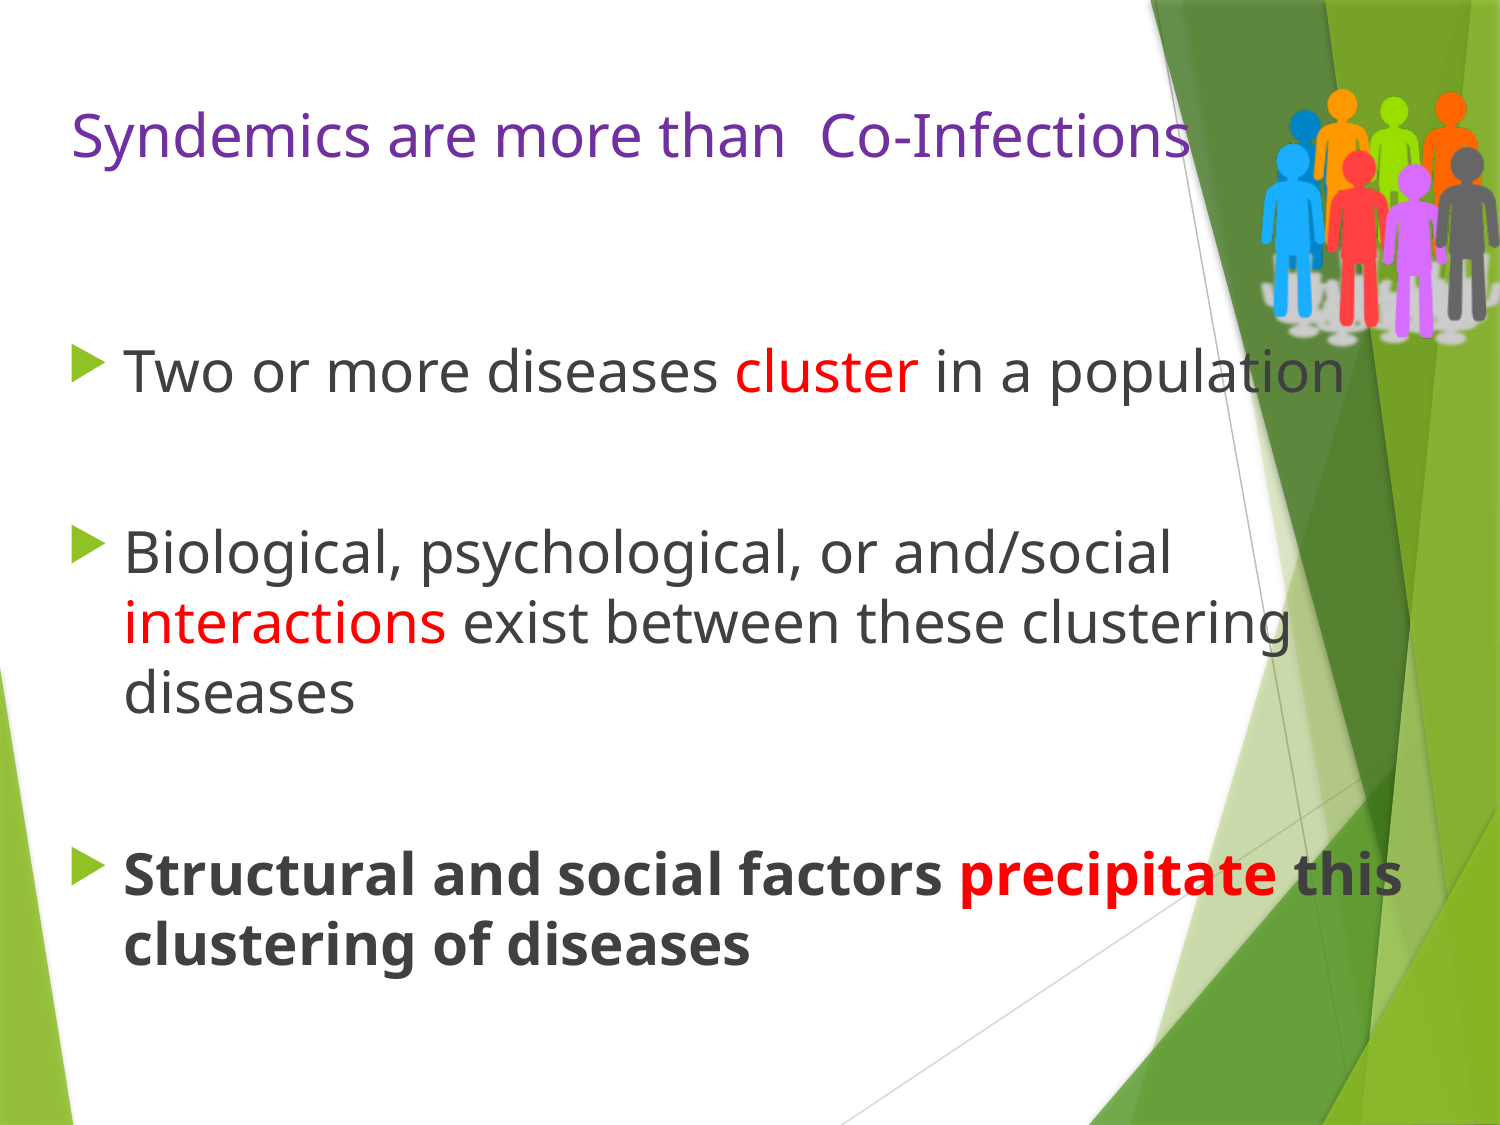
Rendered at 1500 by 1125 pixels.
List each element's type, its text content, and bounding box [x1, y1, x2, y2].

title Syndemics are more than Co-Infections [41, 90, 1255, 240]
list Two or more diseases cluster in a population Biological, psychological, or and/social interactions exist between these clustering diseases Structural and social factors precipitate this clustering of diseases [52, 326, 1436, 997]
picture [1257, 89, 1500, 351]
